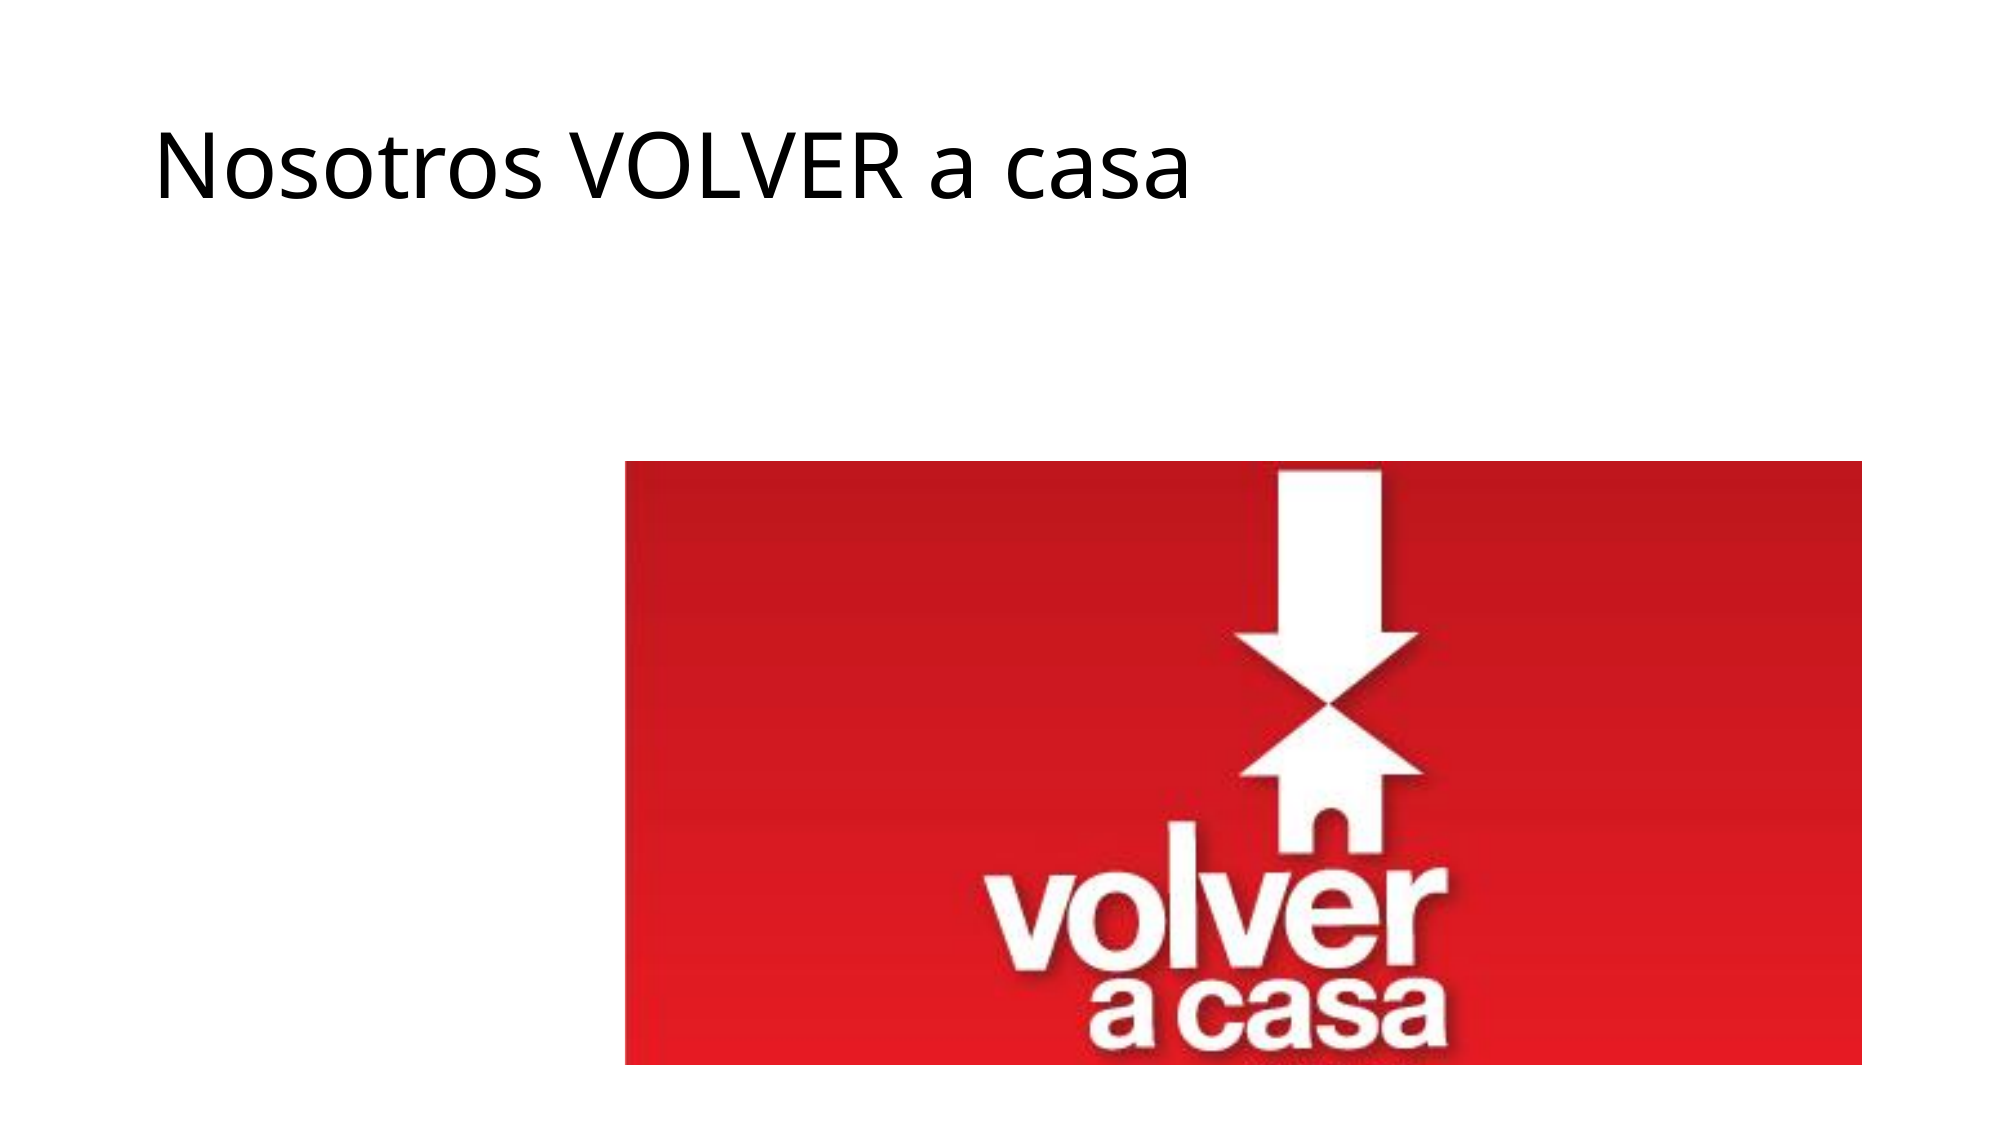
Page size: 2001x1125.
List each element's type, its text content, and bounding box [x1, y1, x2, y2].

title Nosotros VOLVER a casa [137, 59, 1863, 278]
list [624, 460, 1862, 1065]
